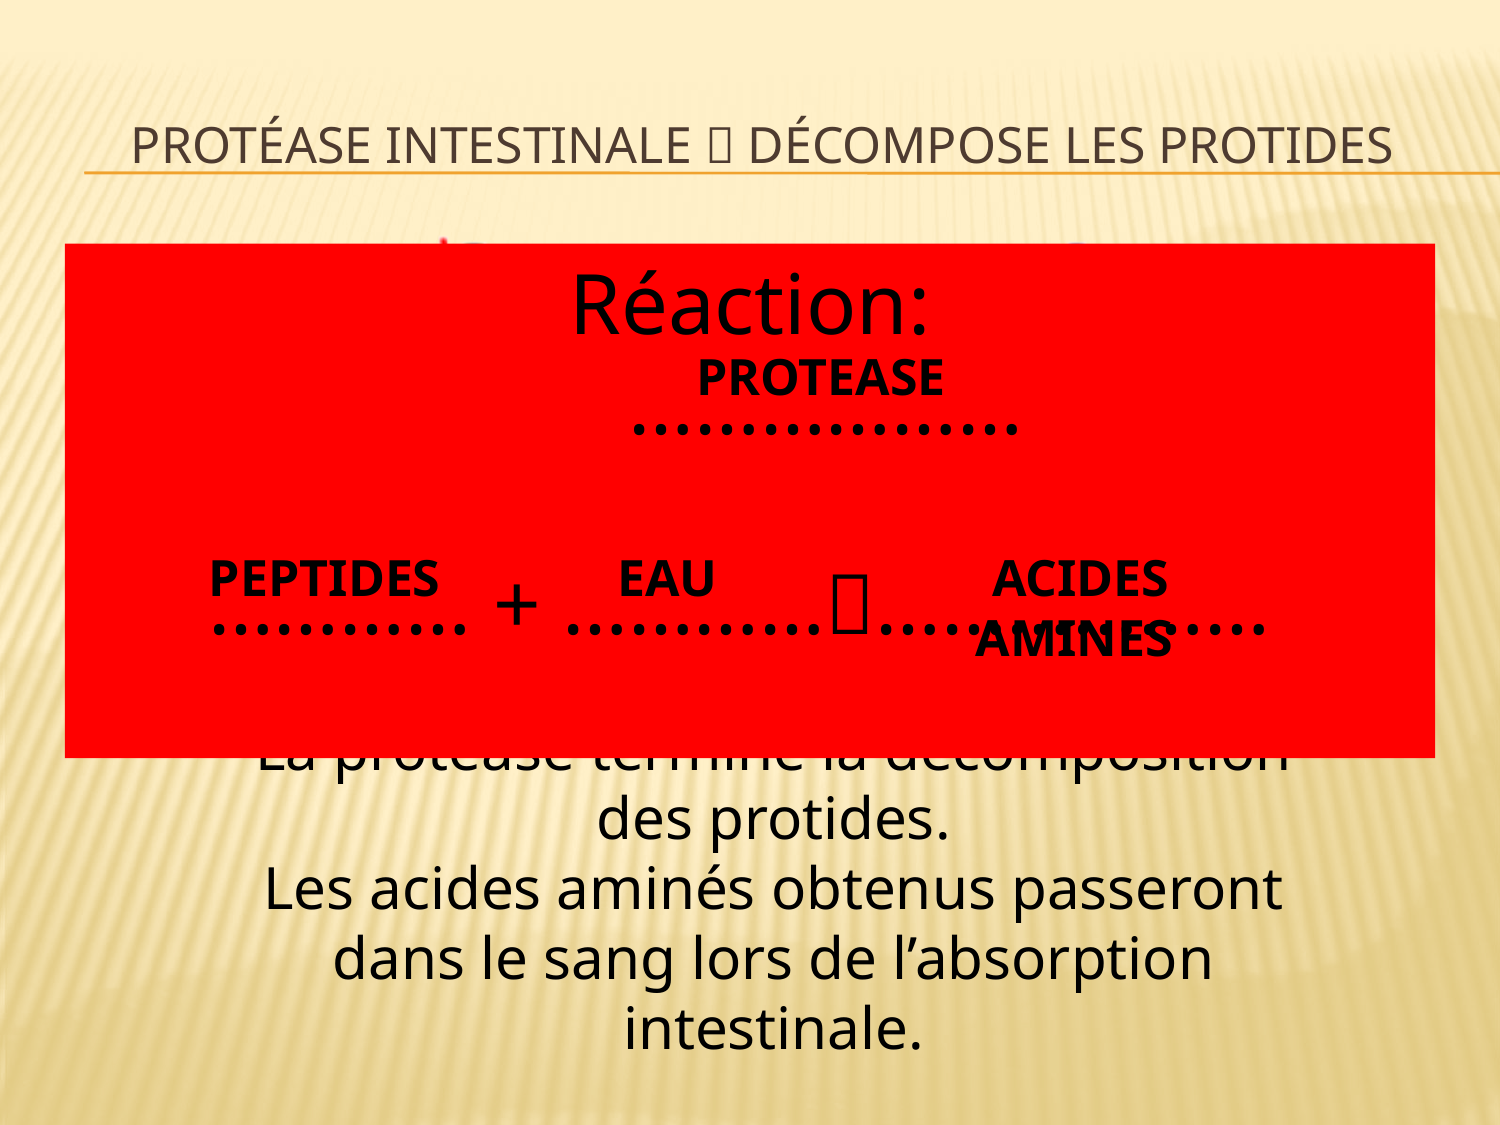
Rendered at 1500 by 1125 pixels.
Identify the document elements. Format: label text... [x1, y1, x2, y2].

title Protéase intestinale  décompose les protides [50, 75, 1475, 213]
text_box La protéase termine la décomposition des protides. Les acides aminés obtenus passeront dans le sang lors de l’absorption intestinale. [194, 759, 1353, 1125]
text_box Réaction: ……………… ………… + ………………………… [64, 243, 1436, 759]
picture [111, 207, 1392, 670]
